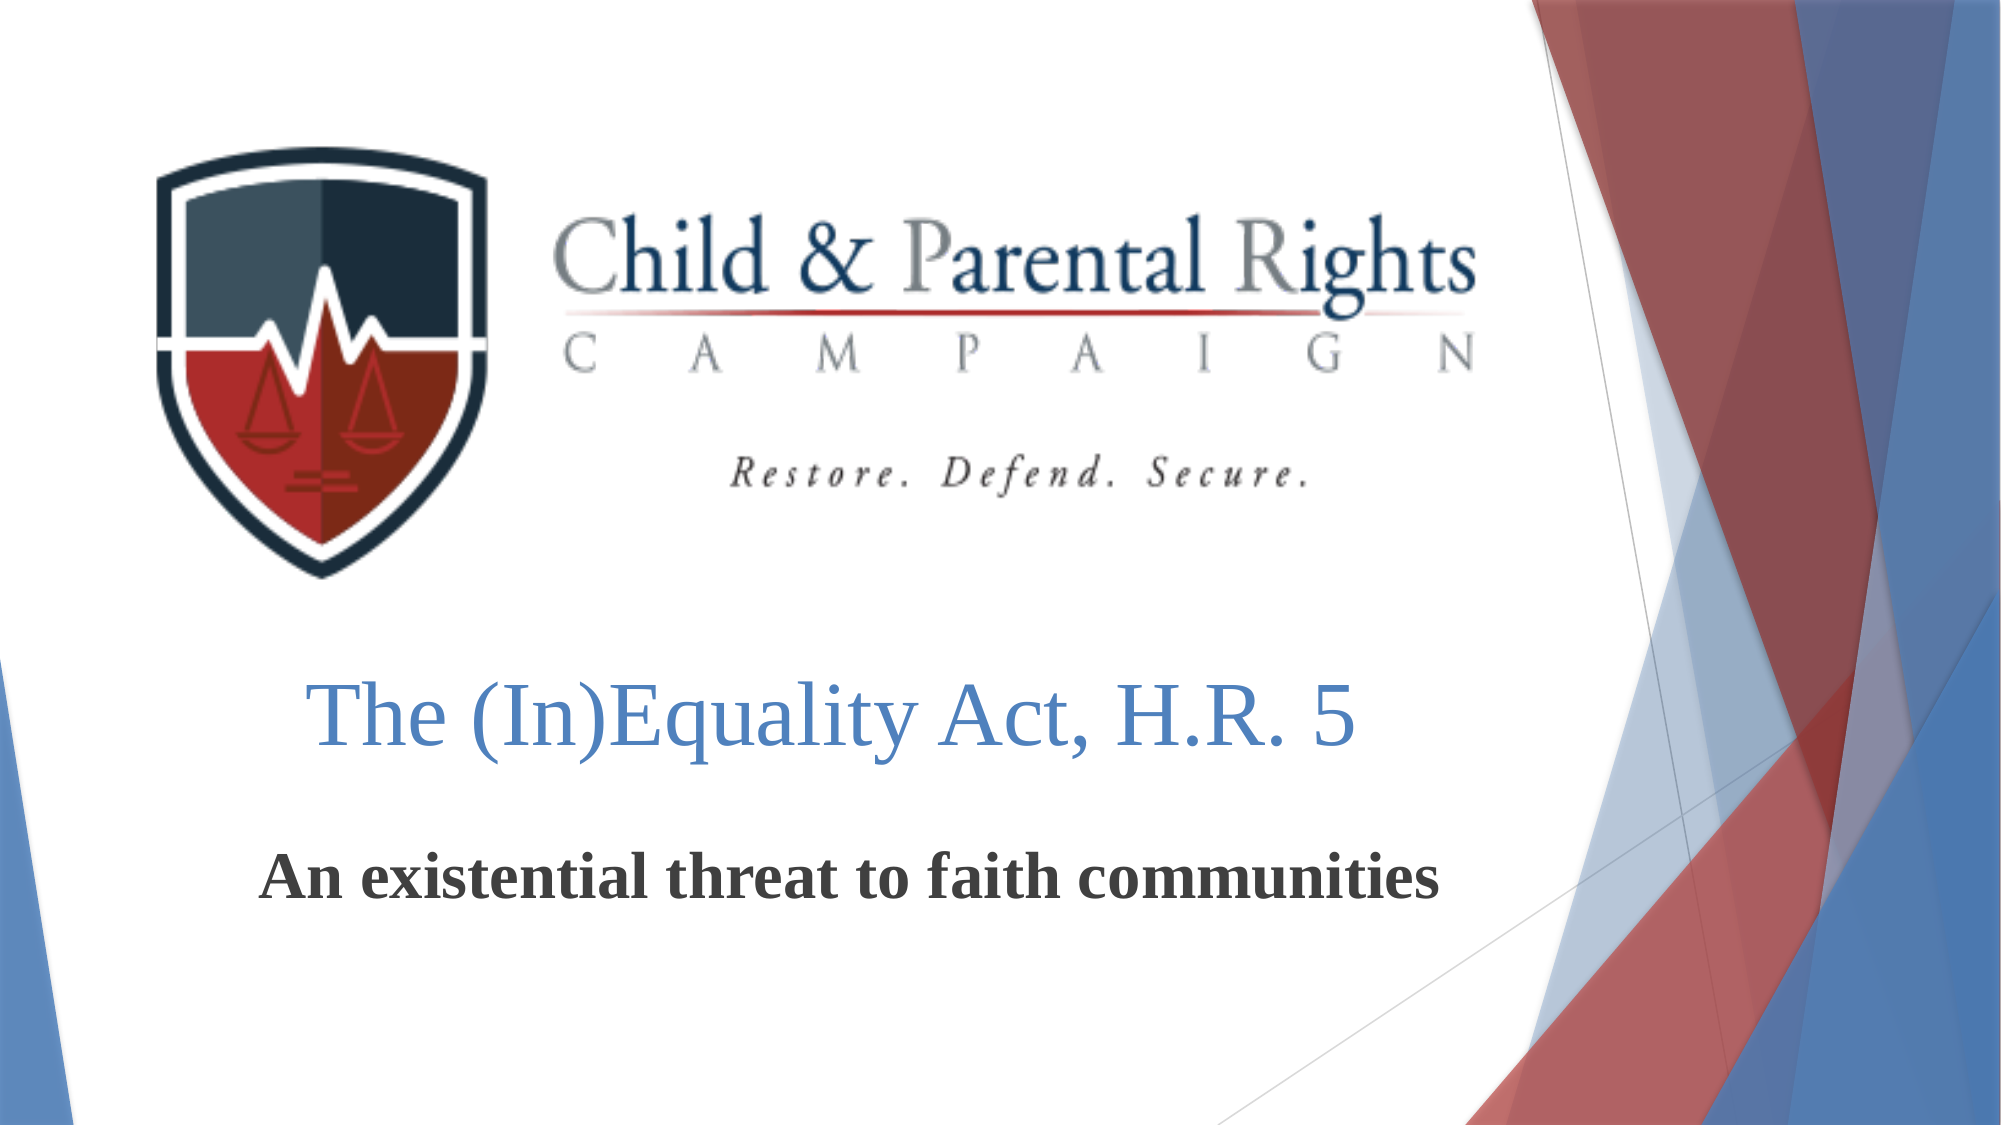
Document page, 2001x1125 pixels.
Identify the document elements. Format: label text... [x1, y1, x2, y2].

picture [110, 99, 1522, 626]
list An existential threat to faith communities [145, 824, 1556, 935]
title The (In)Equality Act, H.R. 5 [127, 678, 1538, 772]
